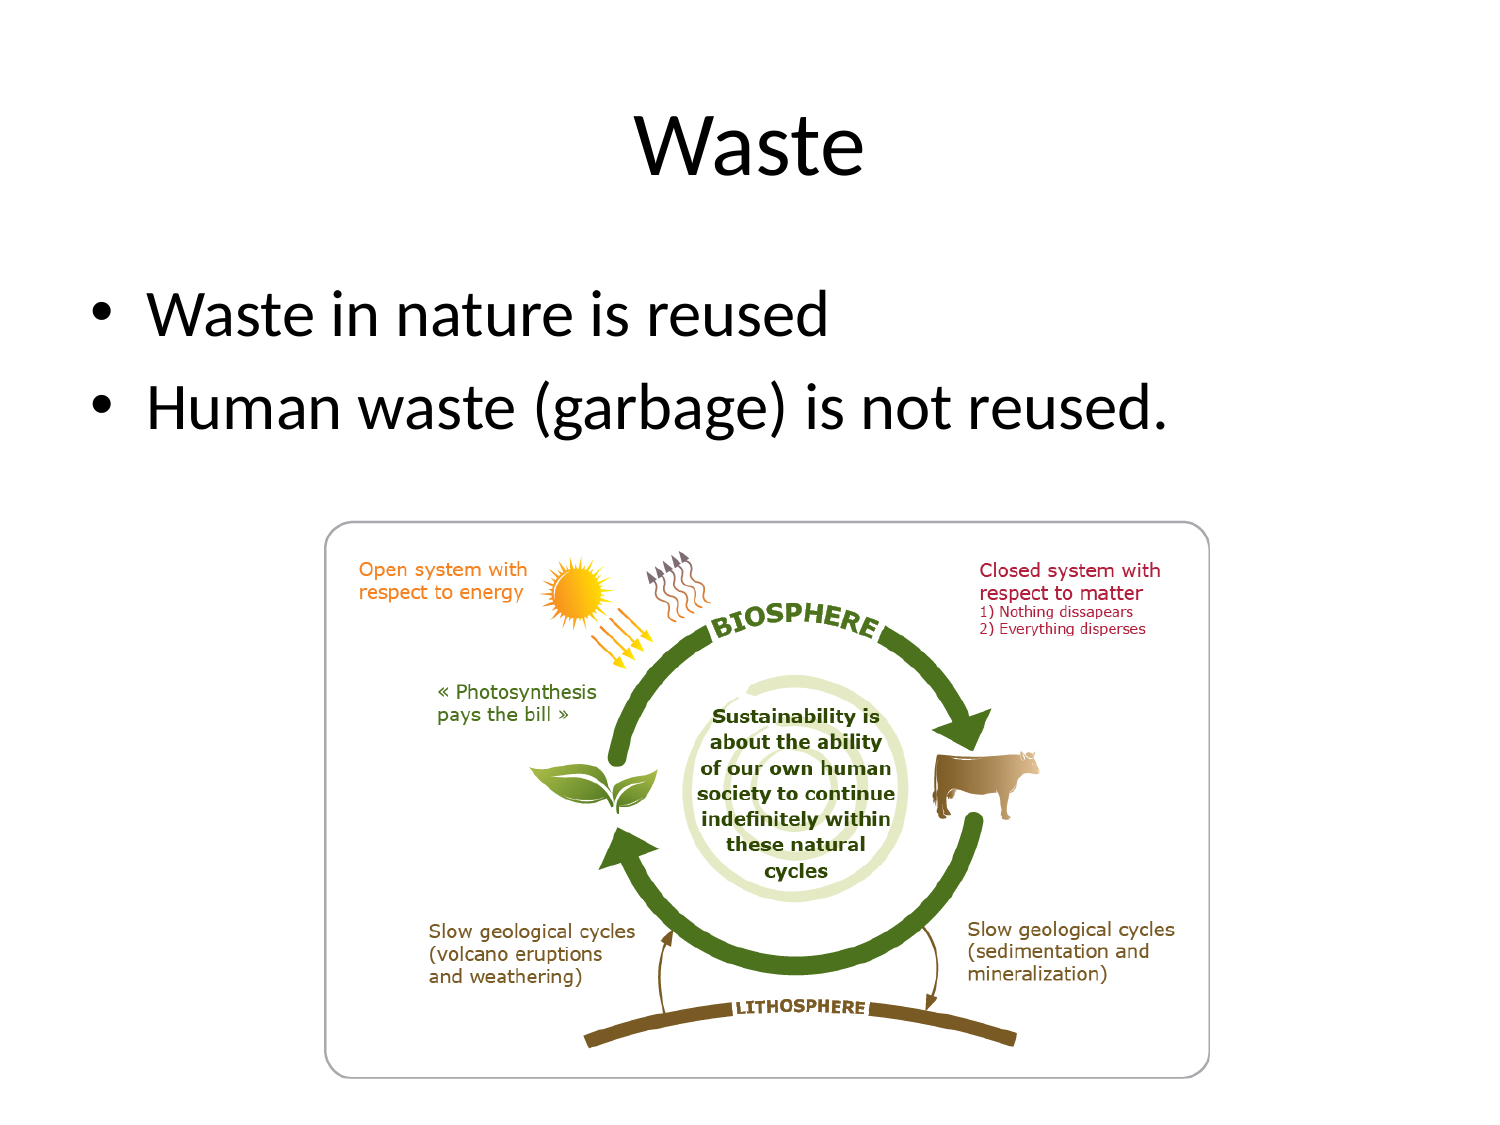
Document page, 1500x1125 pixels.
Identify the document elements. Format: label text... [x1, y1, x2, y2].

picture [323, 520, 1210, 1079]
title Waste [75, 45, 1425, 233]
list Waste in nature is reused Human waste (garbage) is not reused. [75, 262, 1425, 1005]
